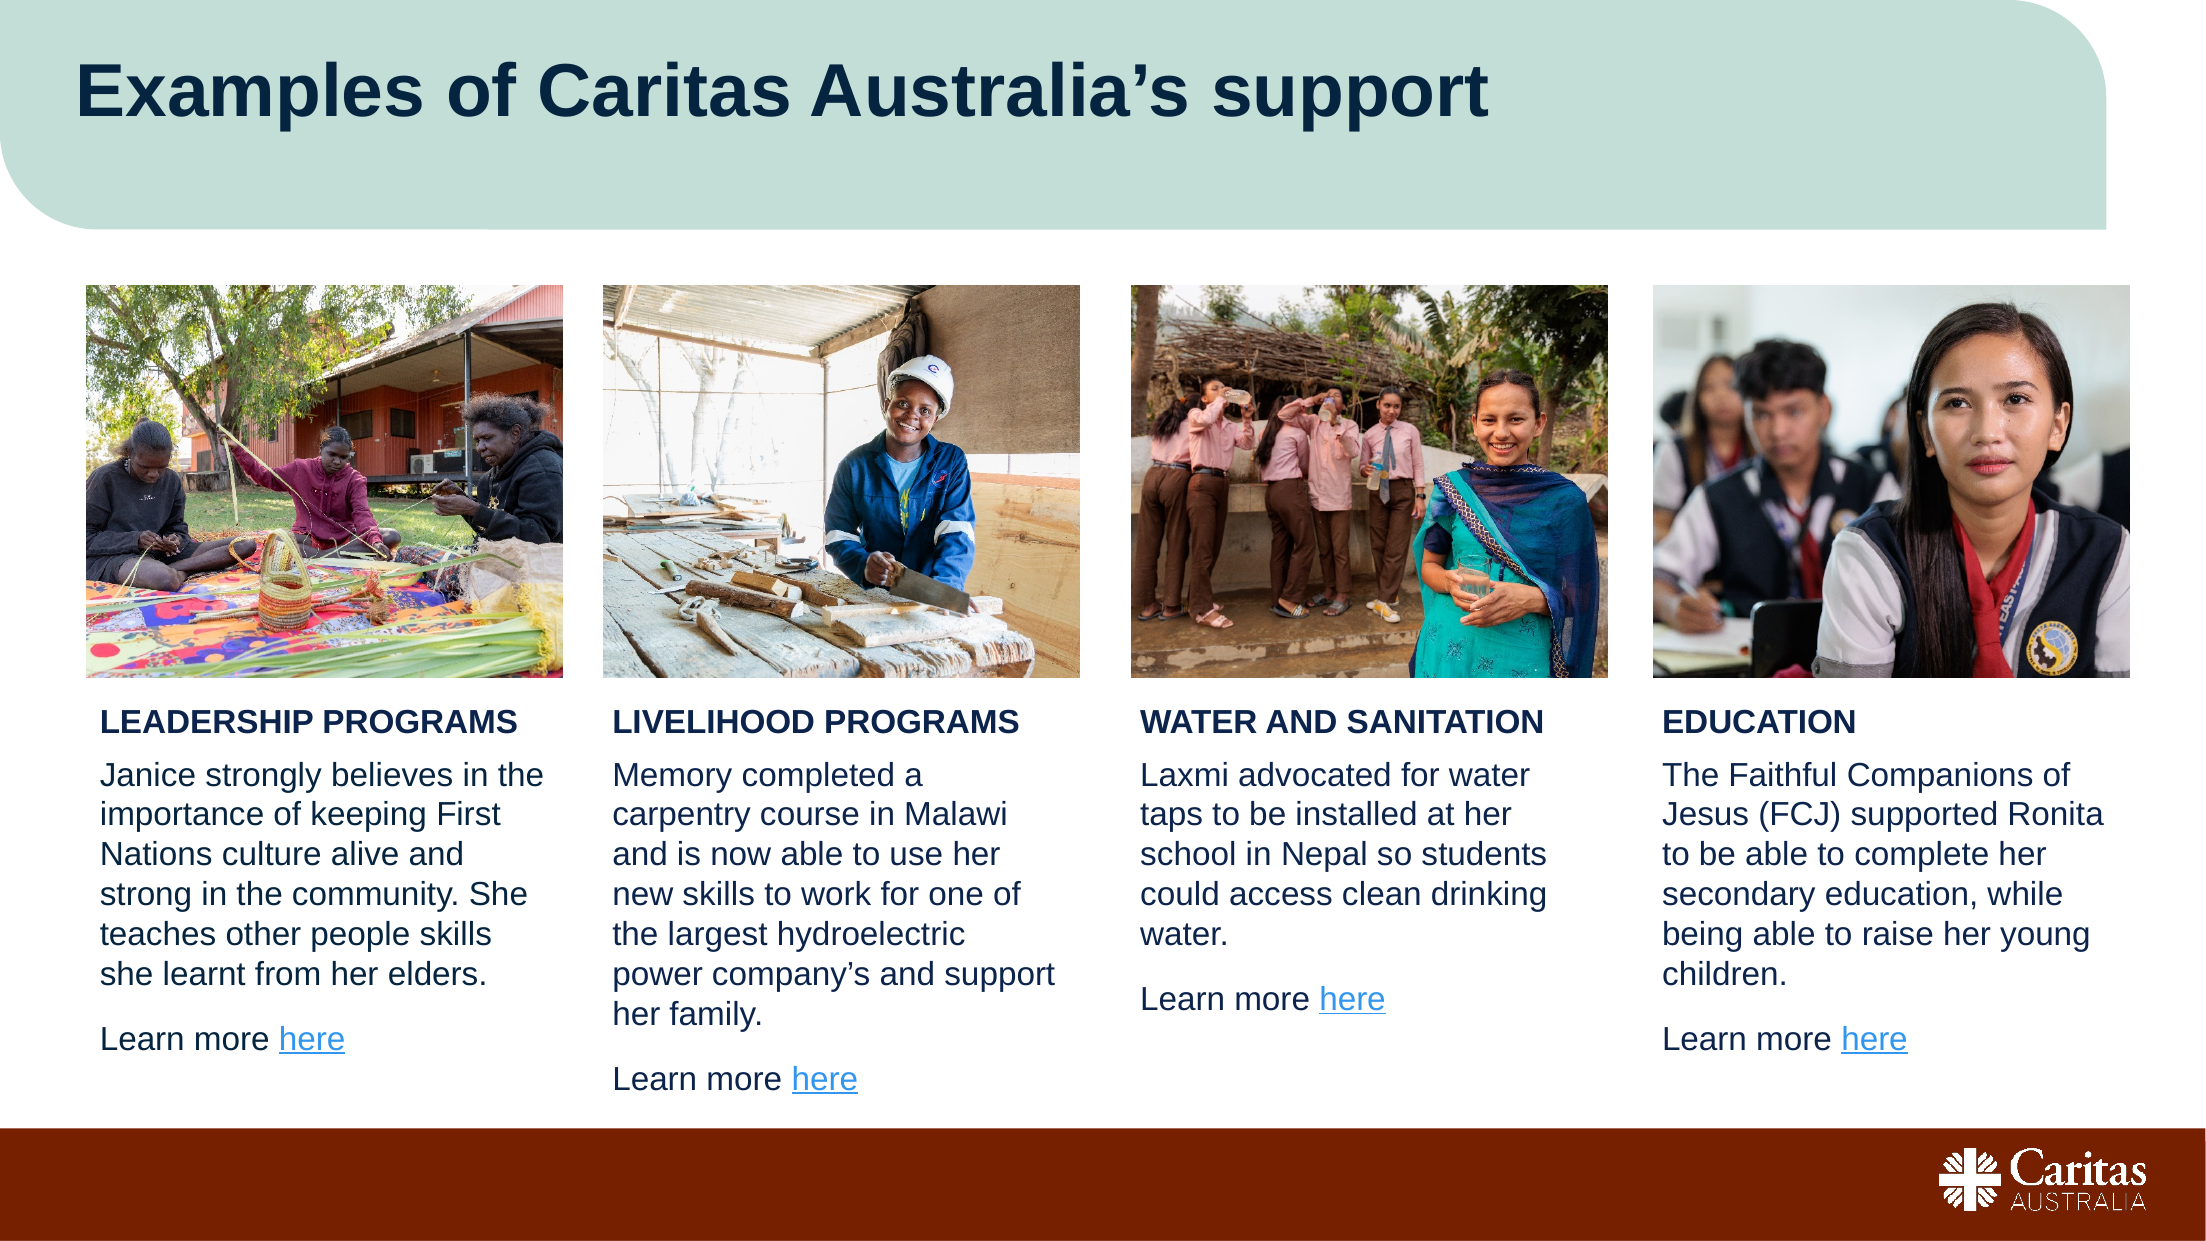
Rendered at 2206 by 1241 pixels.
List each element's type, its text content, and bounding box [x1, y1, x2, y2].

picture [1939, 1148, 2146, 1211]
picture [603, 285, 1080, 678]
picture [1131, 285, 1608, 678]
picture [86, 285, 563, 678]
text_box LIVELIHOOD PROGRAMS Memory completed a carpentry course in Malawi and is now able to use her new skills to work for one of the largest hydroelectric power company’s and support her family. Learn more here [597, 692, 1081, 1105]
text_box EDUCATION The Faithful Companions of Jesus (FCJ) supported Ronita to be able to complete her secondary education, while being able to raise her young children. Learn more here [1647, 692, 2131, 1117]
text_box Examples of Caritas Australia’s support [60, 43, 2015, 188]
text_box LEADERSHIP PROGRAMS Janice strongly believes in the importance of keeping First Nations culture alive and strong in the community. She teaches other people skills she learnt from her elders. Learn more here [84, 692, 569, 1065]
text_box WATER AND SANITATION Laxmi advocated for water taps to be installed at her school in Nepal so students could access clean drinking water. Learn more here [1125, 692, 1609, 1025]
picture [1653, 285, 2130, 678]
